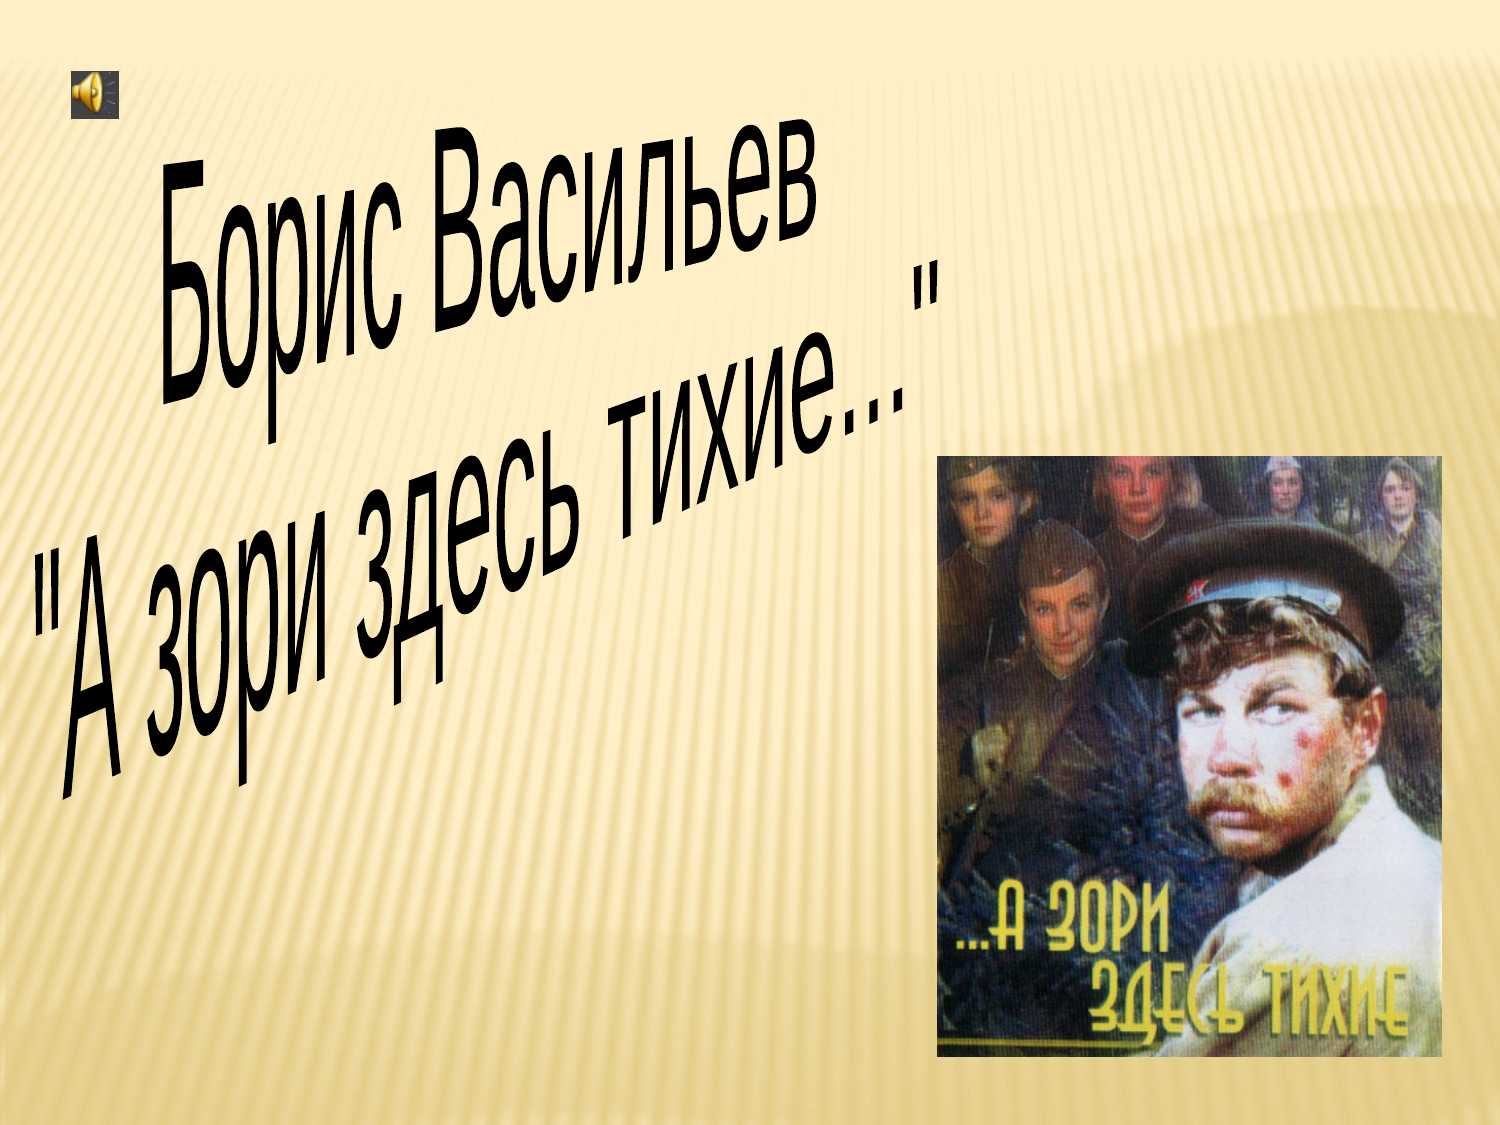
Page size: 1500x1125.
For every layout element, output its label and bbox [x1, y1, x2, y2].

picture [70, 70, 121, 121]
picture [937, 456, 1442, 1057]
